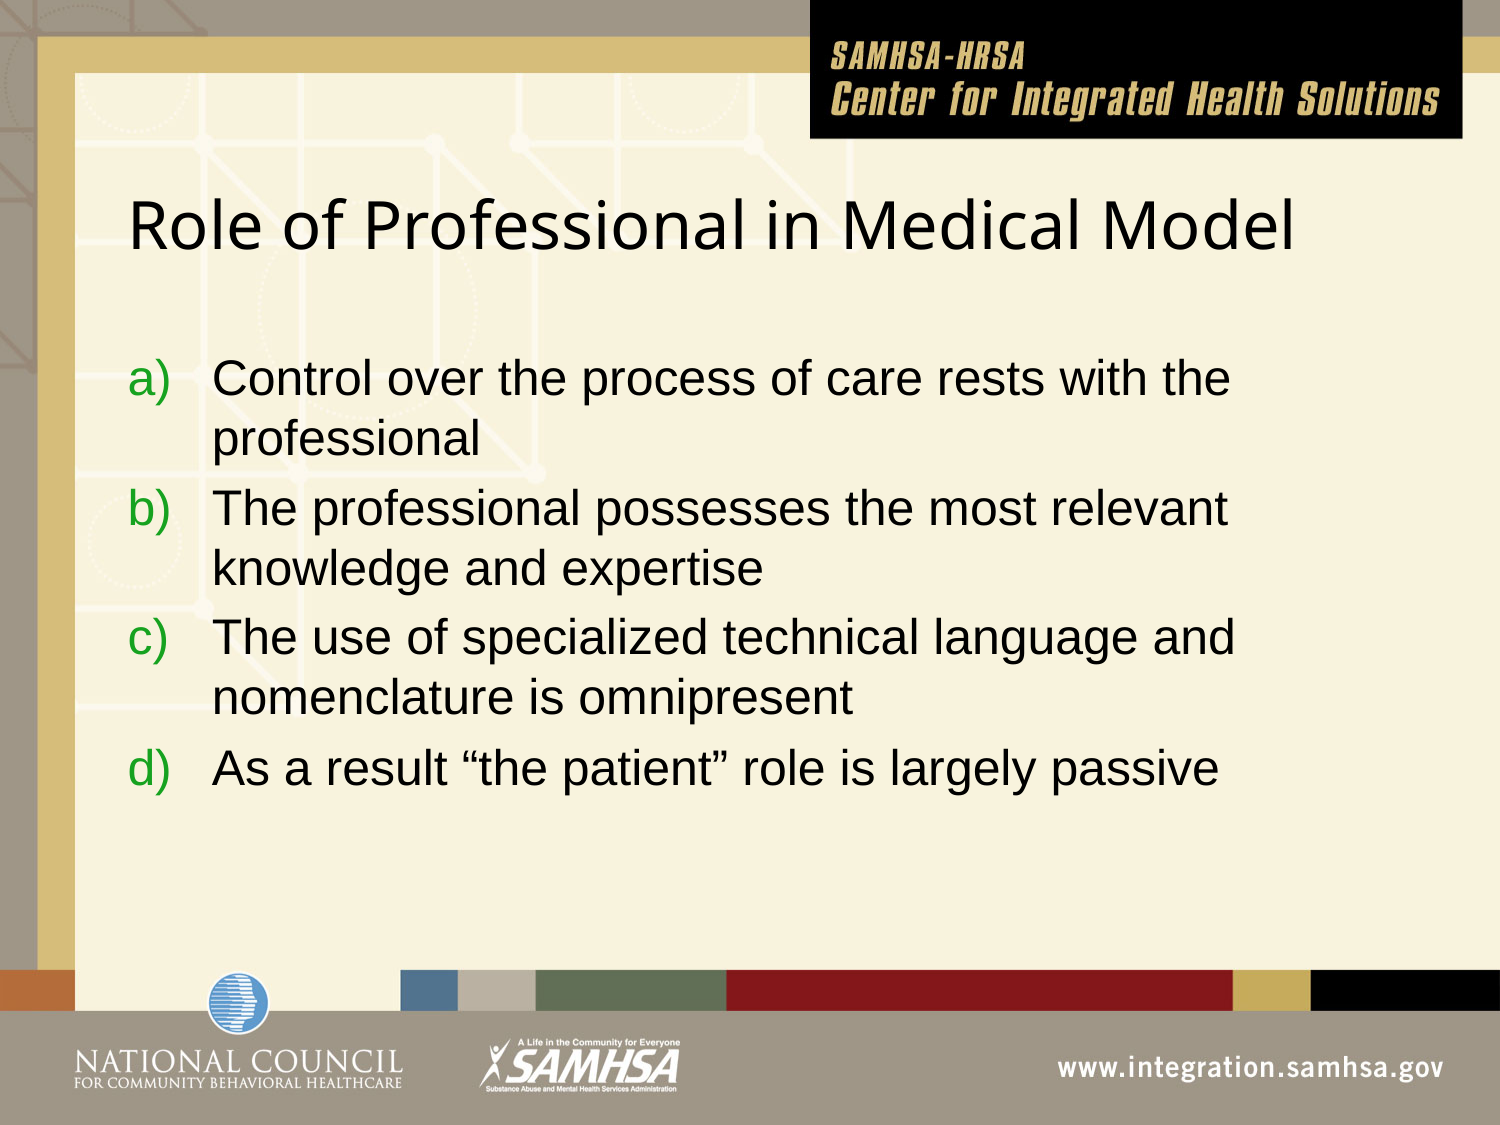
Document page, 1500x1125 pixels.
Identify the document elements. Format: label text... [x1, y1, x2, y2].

title Role of Professional in Medical Model [112, 174, 1425, 313]
list Control over the process of care rests with the professional The professional possesses the most relevant knowledge and expertise The use of specialized technical language and nomenclature is omnipresent As a result “the patient” role is largely passive [112, 337, 1425, 925]
picture [0, 0, 1500, 1125]
